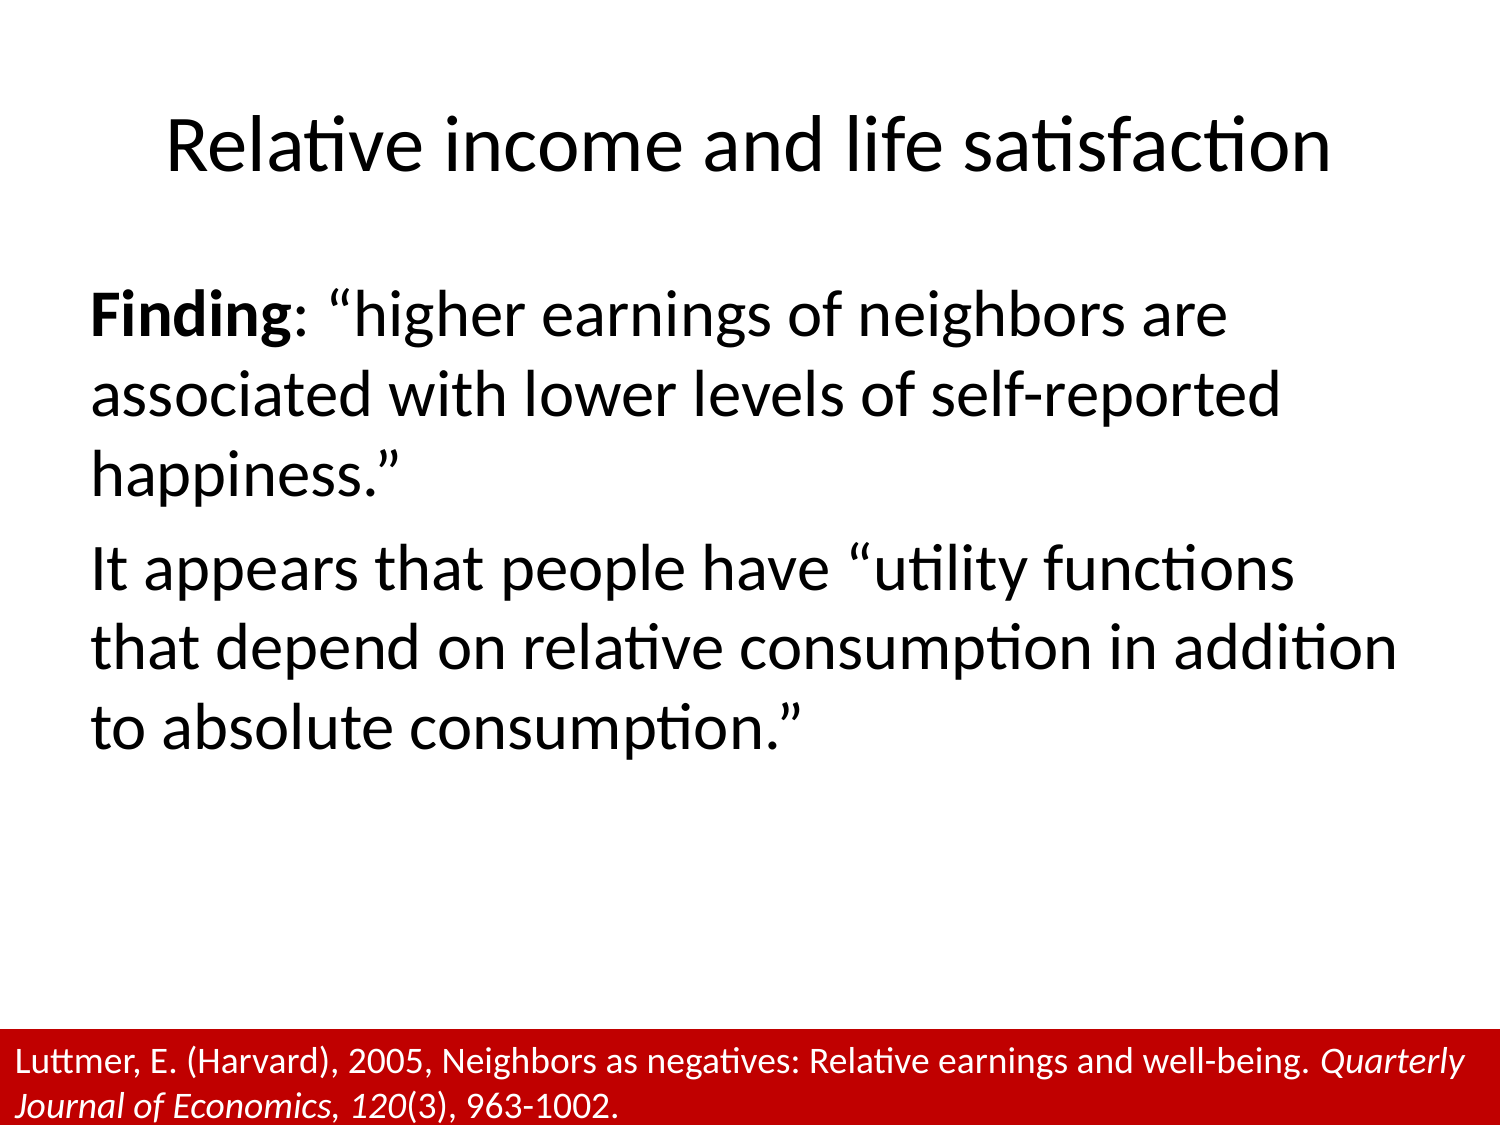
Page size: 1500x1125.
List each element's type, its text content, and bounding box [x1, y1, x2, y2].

title Relative income and life satisfaction [75, 45, 1425, 233]
list Finding: “higher earnings of neighbors are associated with lower levels of self-reported happiness.” It appears that people have “utility functions that depend on relative consumption in addition to absolute consumption.” [75, 262, 1425, 1005]
text_box Luttmer, E. (Harvard), 2005, Neighbors as negatives: Relative earnings and well-being. Quarterly Journal of Economics, 120(3), 963-1002. [0, 1029, 1500, 1125]
